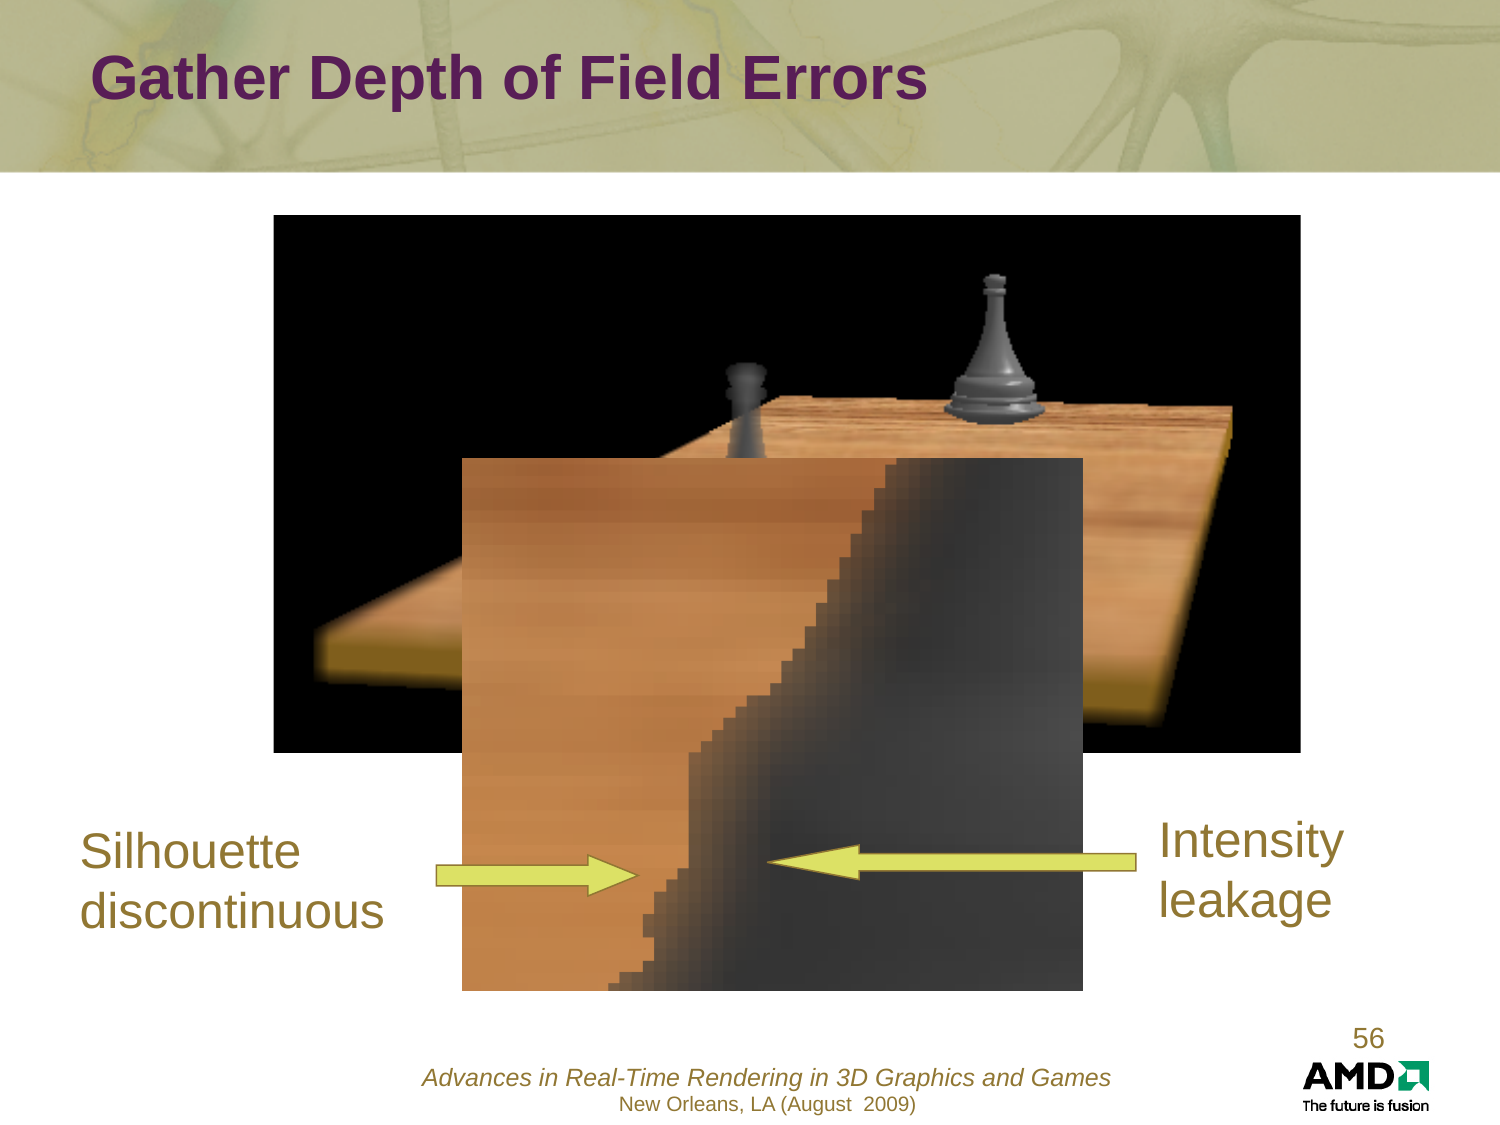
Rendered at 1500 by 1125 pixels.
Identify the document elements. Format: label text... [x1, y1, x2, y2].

text_box [1088, 853, 1136, 871]
picture [273, 215, 1301, 991]
title Gather Depth of Field Errors [74, 0, 1426, 151]
text_box [436, 865, 457, 886]
text_box Intensity leakage [1143, 800, 1374, 935]
picture [0, 0, 1500, 175]
text_box 56 [1087, 1012, 1400, 1088]
text_box Silhouette discontinuous [64, 811, 400, 947]
picture [1288, 1050, 1446, 1125]
